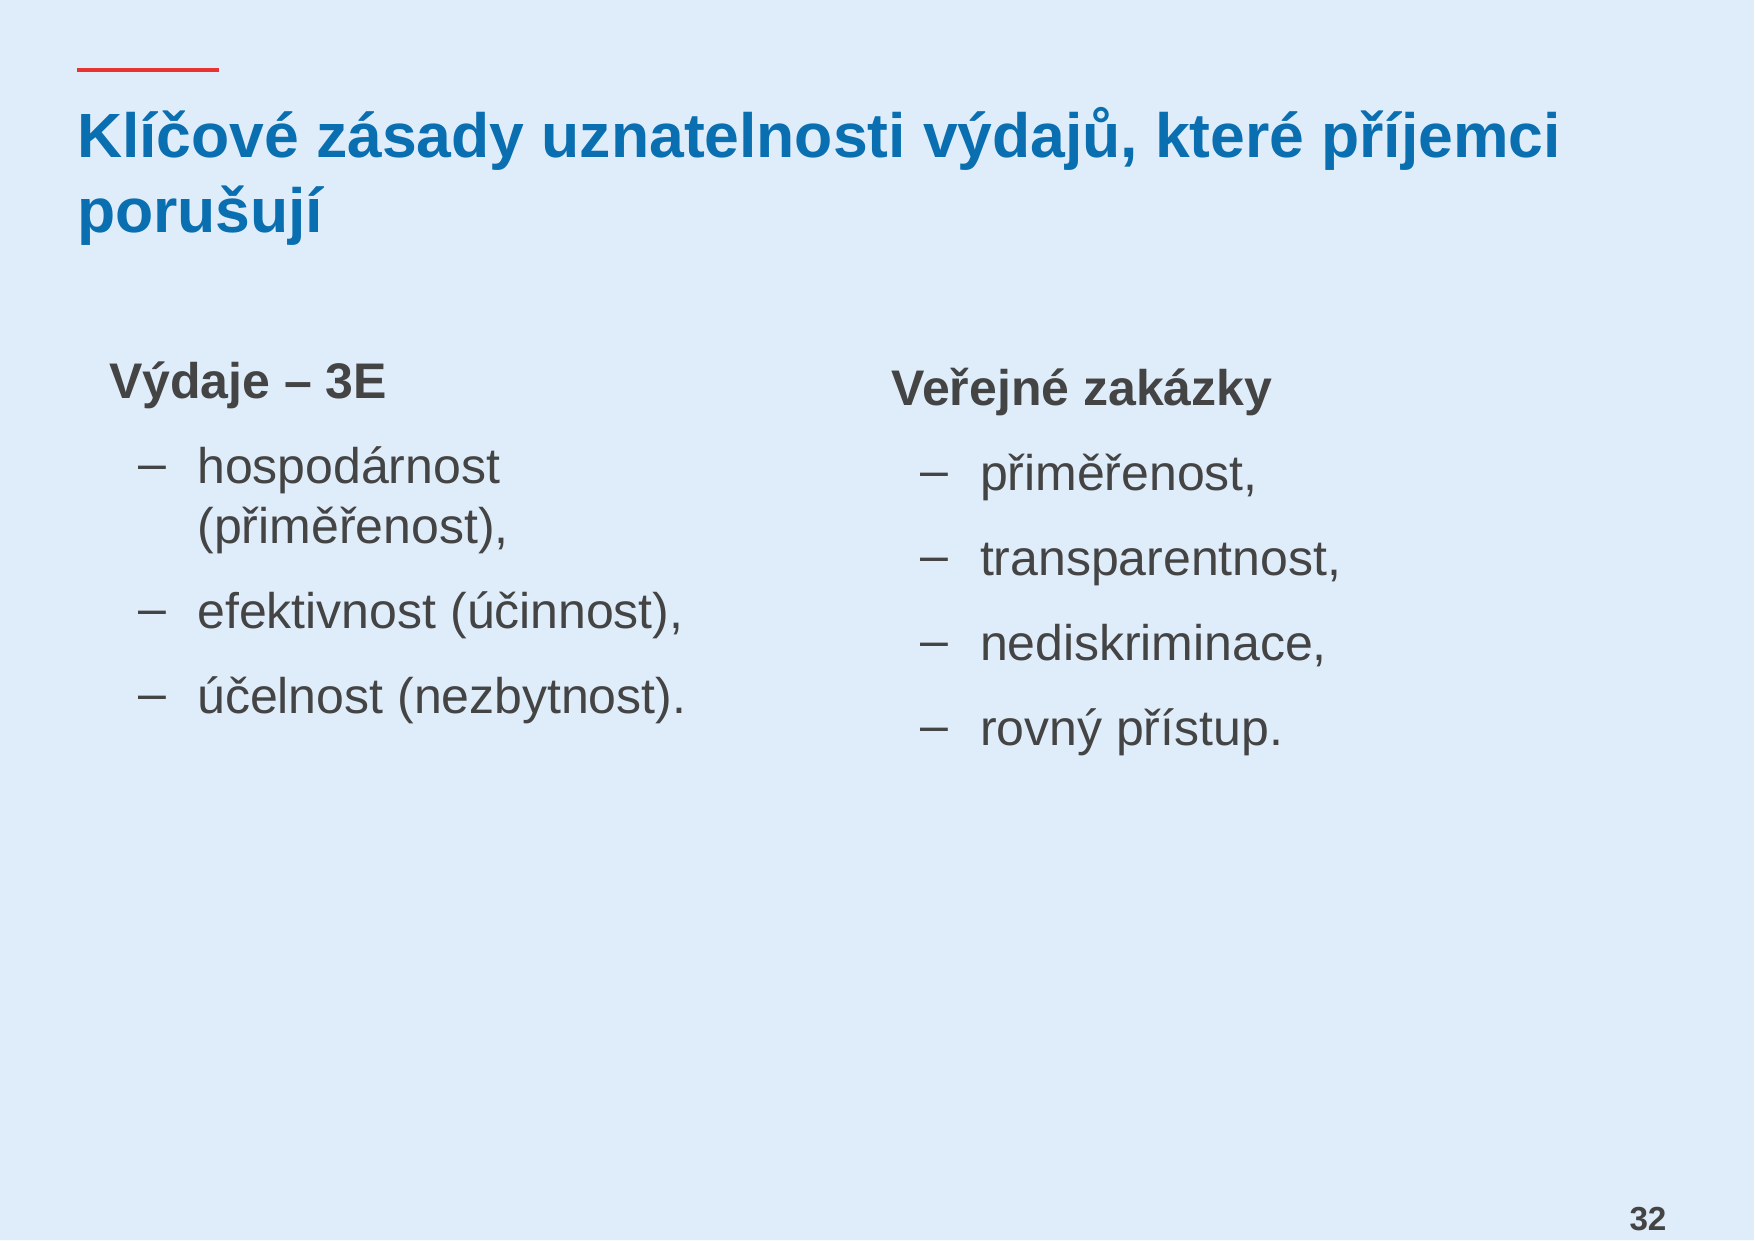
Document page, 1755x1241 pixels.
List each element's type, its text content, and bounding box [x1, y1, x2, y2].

list Výdaje – 3E hospodárnost (přiměřenost), efektivnost (účinnost), účelnost (nezbytnost). [109, 348, 795, 727]
text_box 32 [1540, 1188, 1755, 1241]
title Klíčové zásady uznatelnosti výdajů, které příjemci porušují [77, 95, 1716, 172]
text_box Veřejné zakázky přiměřenost, transparentnost, nediskriminace, rovný přístup. [877, 348, 1755, 763]
